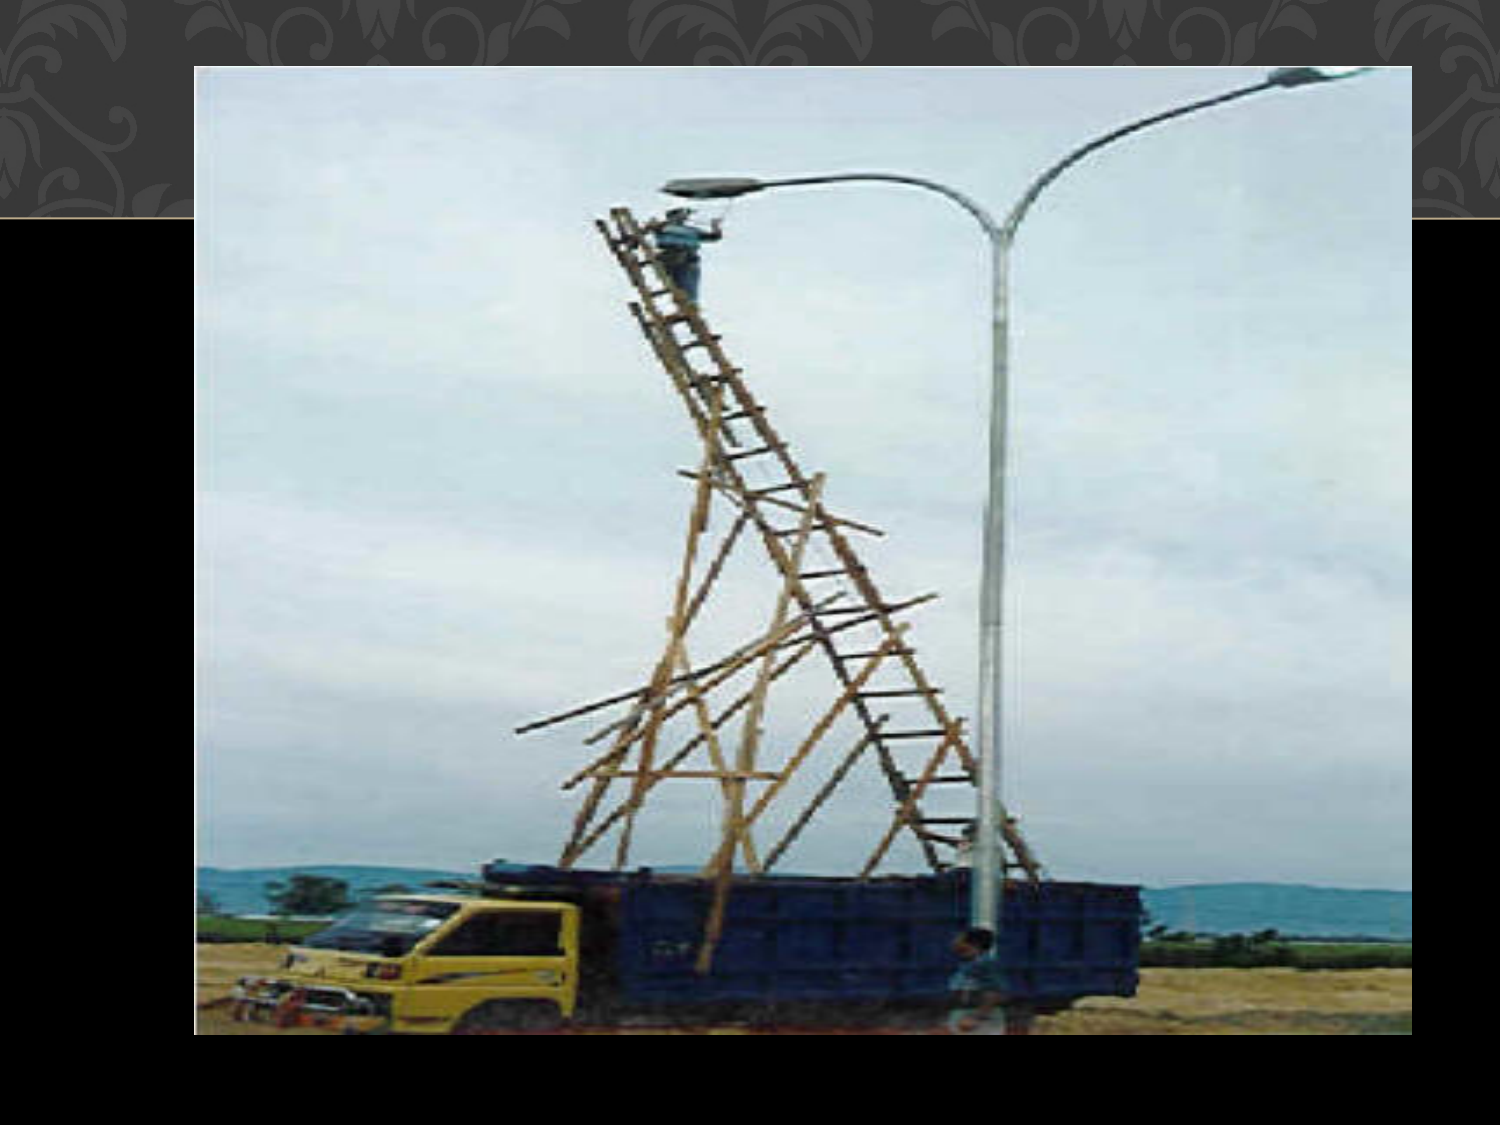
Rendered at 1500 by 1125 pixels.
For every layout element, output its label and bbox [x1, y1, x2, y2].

list [194, 66, 1412, 1036]
